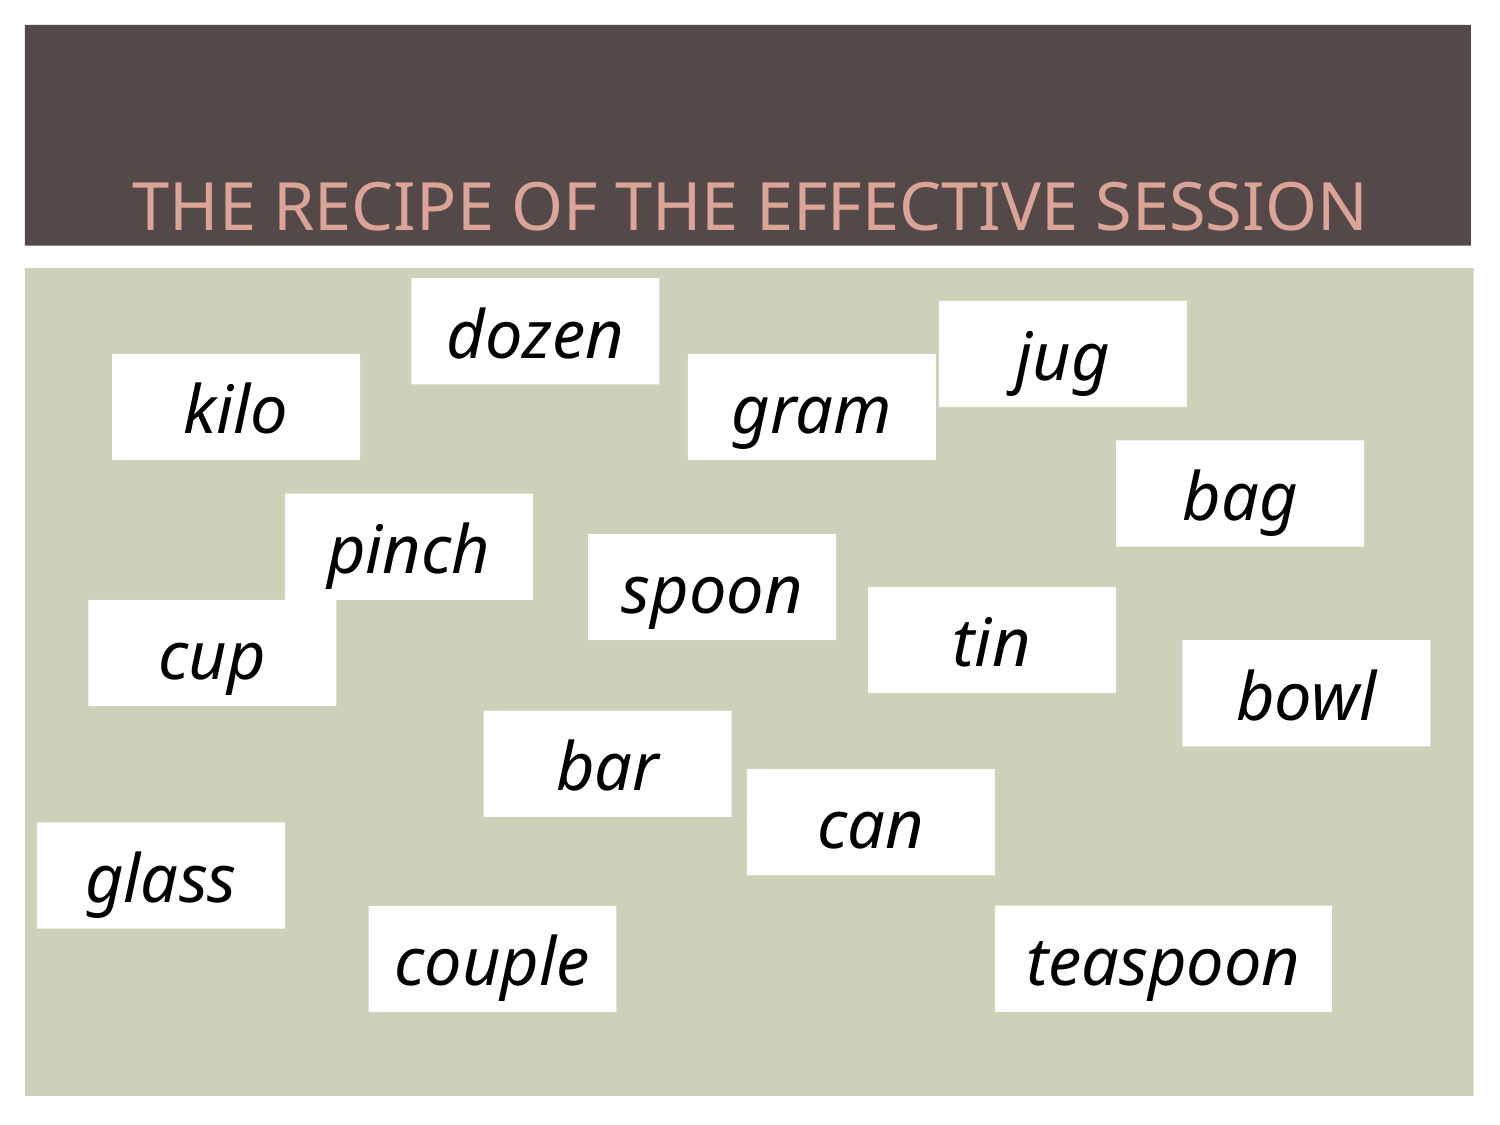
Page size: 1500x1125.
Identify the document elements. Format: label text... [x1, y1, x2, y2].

text_box pinch [285, 493, 533, 600]
text_box spoon [588, 533, 837, 641]
title THE RECIPE OF THE EFFECTIVE SESSION [1, 137, 1500, 270]
text_box gram [687, 353, 936, 461]
text_box bag [1116, 440, 1365, 547]
text_box bowl [1182, 640, 1431, 747]
text_box can [746, 769, 995, 876]
text_box couple [368, 905, 617, 1013]
text_box kilo [112, 353, 361, 461]
text_box tin [868, 586, 1117, 694]
text_box teaspoon [995, 905, 1332, 1012]
text_box glass [36, 822, 285, 929]
text_box dozen [411, 278, 660, 385]
text_box cup [88, 599, 337, 707]
text_box bar [483, 710, 732, 817]
text_box jug [938, 300, 1187, 408]
